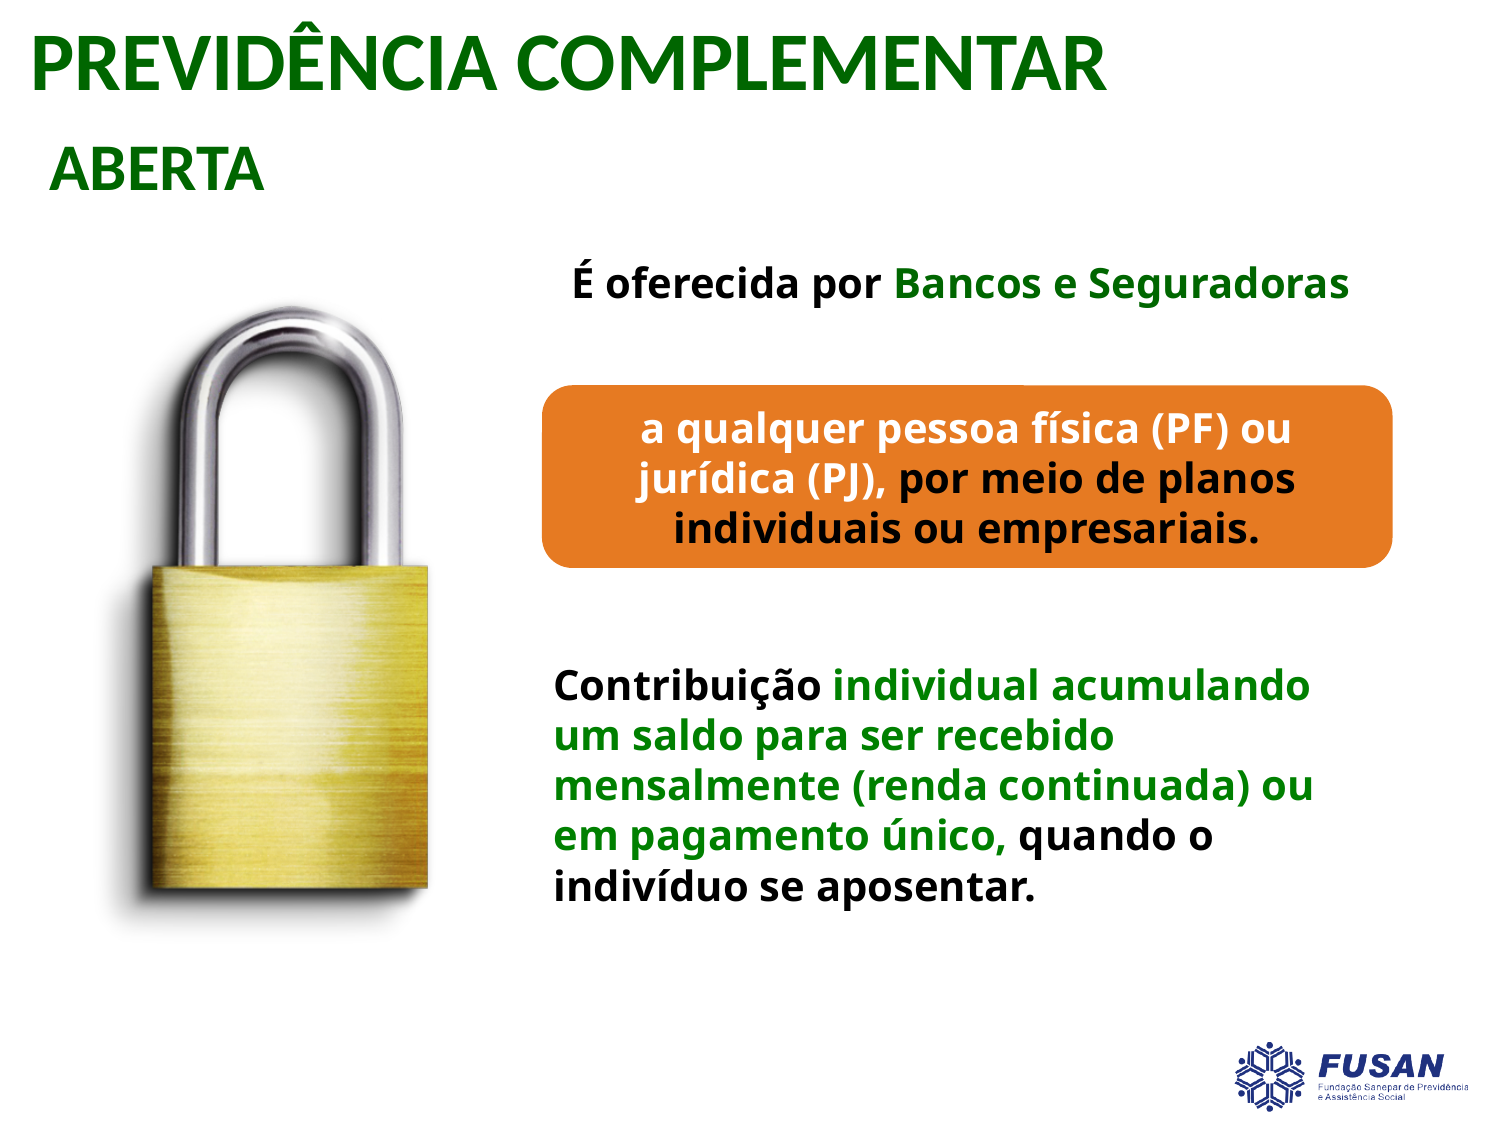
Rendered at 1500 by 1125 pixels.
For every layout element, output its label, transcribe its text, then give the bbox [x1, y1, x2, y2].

text_box a qualquer pessoa física (PF) ou jurídica (PJ), por meio de planos individuais ou empresariais. [541, 385, 1393, 568]
picture [76, 245, 468, 953]
text_box É oferecida por Bancos e Seguradoras [542, 249, 1379, 315]
picture [1234, 1042, 1469, 1112]
text_box Contribuição individual acumulando um saldo para ser recebido mensalmente (renda continuada) ou em pagamento único, quando o indivíduo se aposentar. [538, 651, 1399, 967]
title PREVIDÊNCIA COMPLEMENTAR ABERTA [15, 19, 1366, 196]
